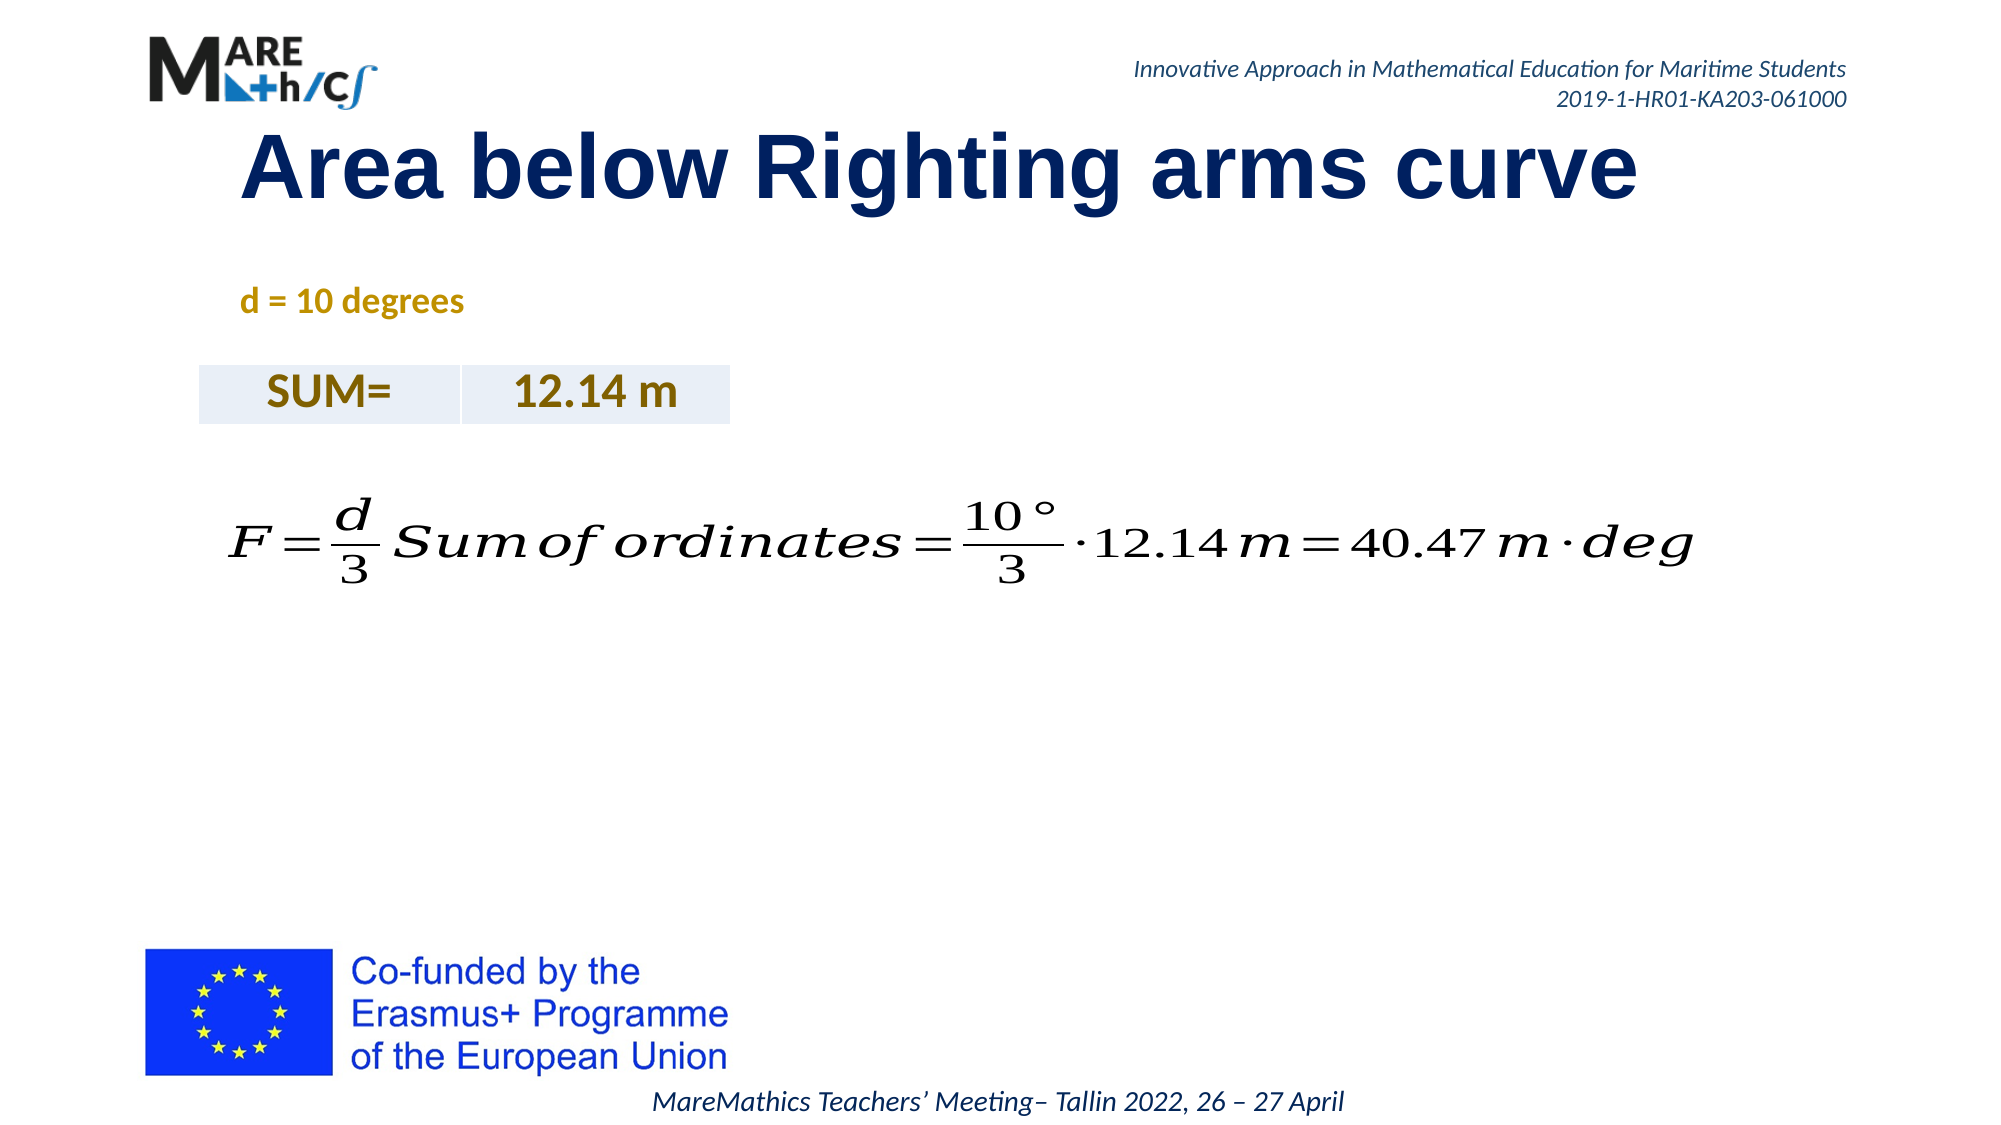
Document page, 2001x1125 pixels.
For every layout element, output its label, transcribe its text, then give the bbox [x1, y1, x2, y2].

title Area below Righting arms curve [225, 112, 1800, 234]
table_header 12.14 m [462, 365, 730, 424]
picture [149, 36, 378, 110]
picture [137, 930, 783, 1100]
text_box d = 10 degrees [225, 268, 582, 328]
table_header SUM= [199, 365, 460, 424]
